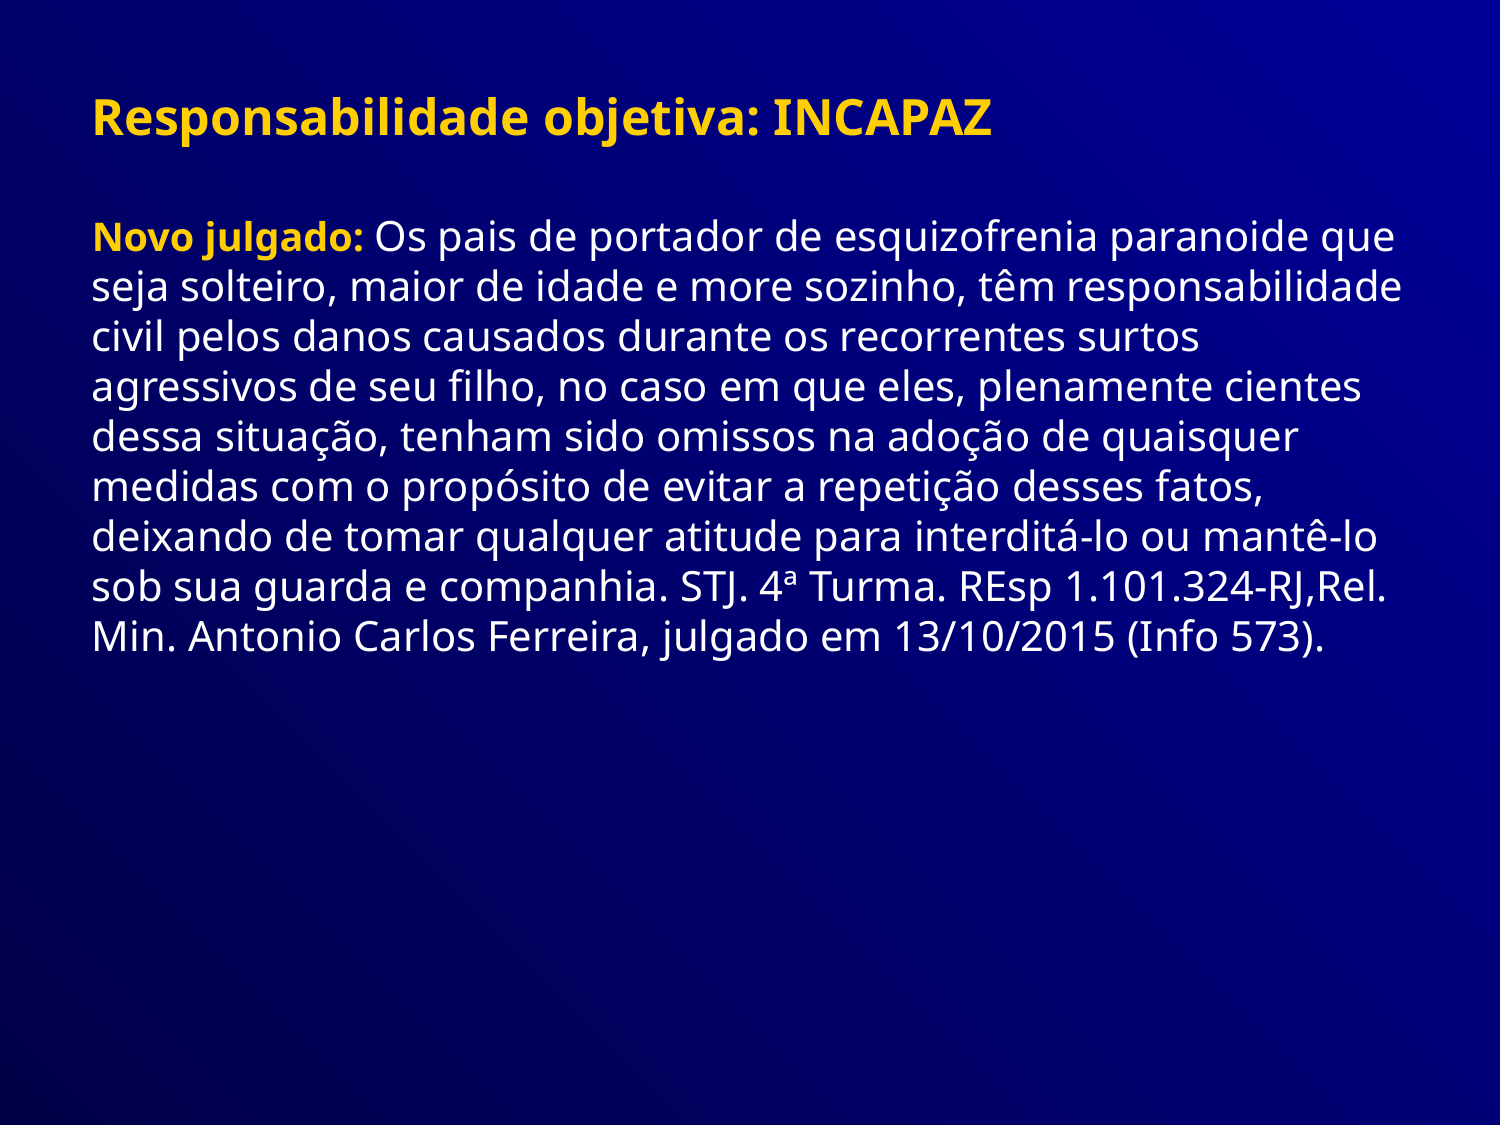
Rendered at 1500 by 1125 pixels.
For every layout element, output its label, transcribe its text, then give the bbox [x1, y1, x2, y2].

text_box [423, 538, 1500, 614]
list Responsabilidade objetiva: INCAPAZ Novo julgado: Os pais de portador de esquizofrenia paranoide que seja solteiro, maior de idade e more sozinho, têm responsabilidade civil pelos danos causados durante os recorrentes surtos agressivos de seu filho, no caso em que eles, plenamente cientes dessa situação, tenham sido omissos na adoção de quaisquer medidas com o propósito de evitar a repetição desses fatos, deixando de tomar qualquer atitude para interditá-lo ou mantê-lo sob sua guarda e companhia. STJ. 4ª Turma. REsp 1.101.324-RJ,Rel. Min. Antonio Carlos Ferreira, julgado em 13/10/2015 (Info 573). [76, 78, 1424, 1054]
